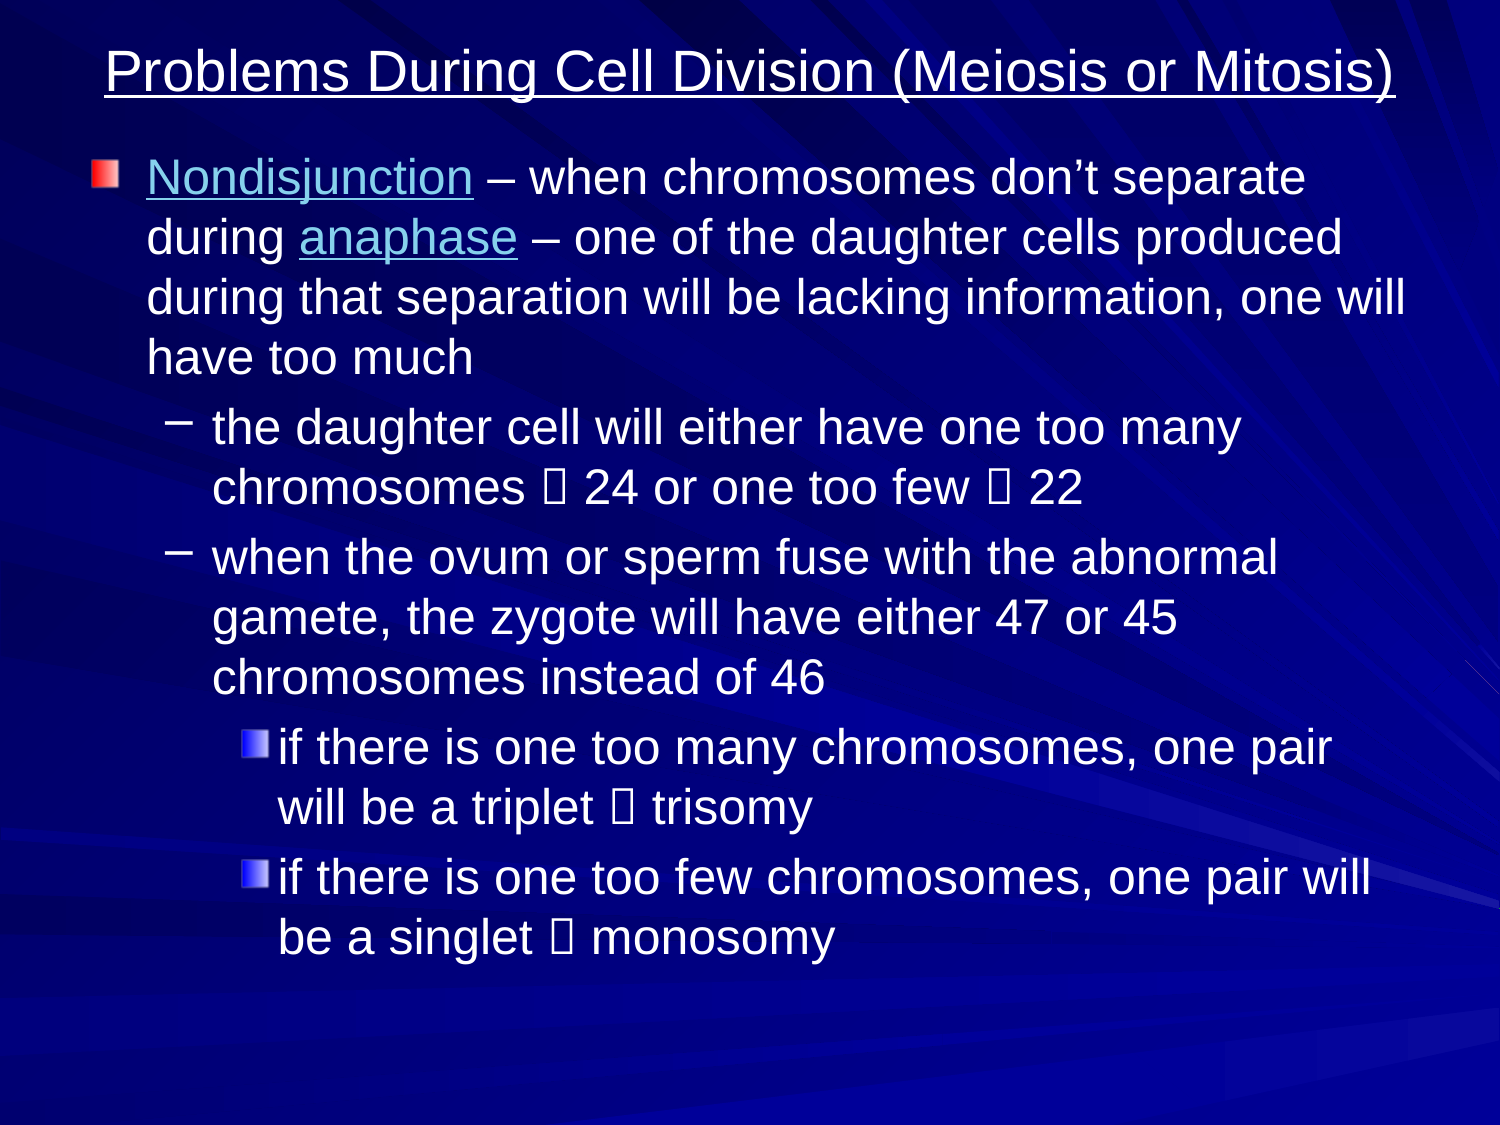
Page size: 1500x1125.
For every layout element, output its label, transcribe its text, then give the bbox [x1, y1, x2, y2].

list Nondisjunction – when chromosomes don’t separate during anaphase – one of the daughter cells produced during that separation will be lacking information, one will have too much the daughter cell will either have one too many chromosomes  24 or one too few  22 when the ovum or sperm fuse with the abnormal gamete, the zygote will have either 47 or 45 chromosomes instead of 46 if there is one too many chromosomes, one pair will be a triplet  trisomy if there is one too few chromosomes, one pair will be a singlet  monosomy [74, 136, 1426, 1006]
picture [240, 858, 272, 891]
picture [240, 728, 272, 761]
picture [90, 158, 122, 191]
title Problems During Cell Division (Meiosis or Mitosis) [74, 45, 1426, 136]
